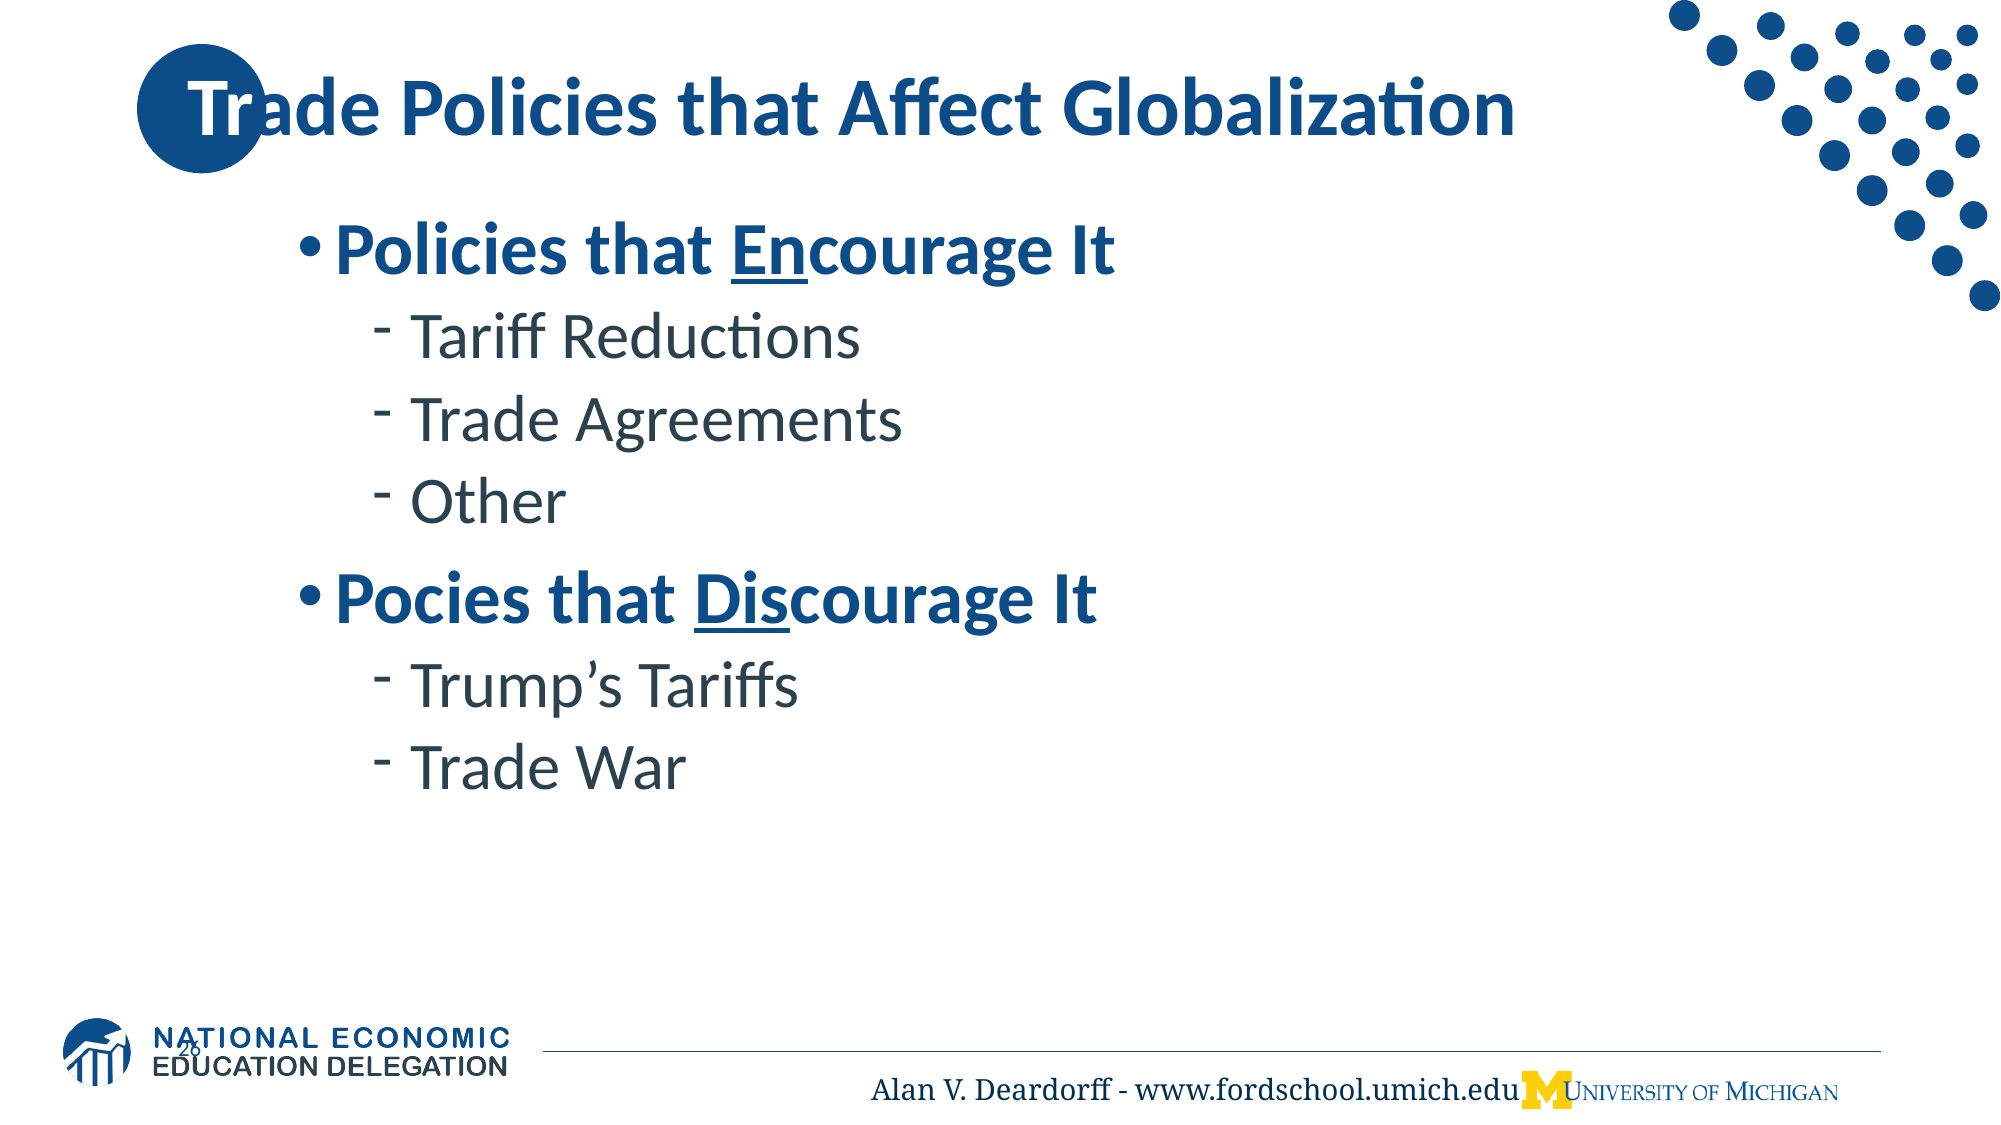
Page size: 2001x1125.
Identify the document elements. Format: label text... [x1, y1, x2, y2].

list Policies that Encourage It Tariff Reductions Trade Agreements Other Pocies that Discourage It Trump’s Tariffs Trade War [282, 126, 1646, 888]
slide_number 26 [33, 1022, 217, 1073]
title Trade Policies that Affect Globalization [134, 15, 1718, 201]
picture [55, 1013, 520, 1091]
